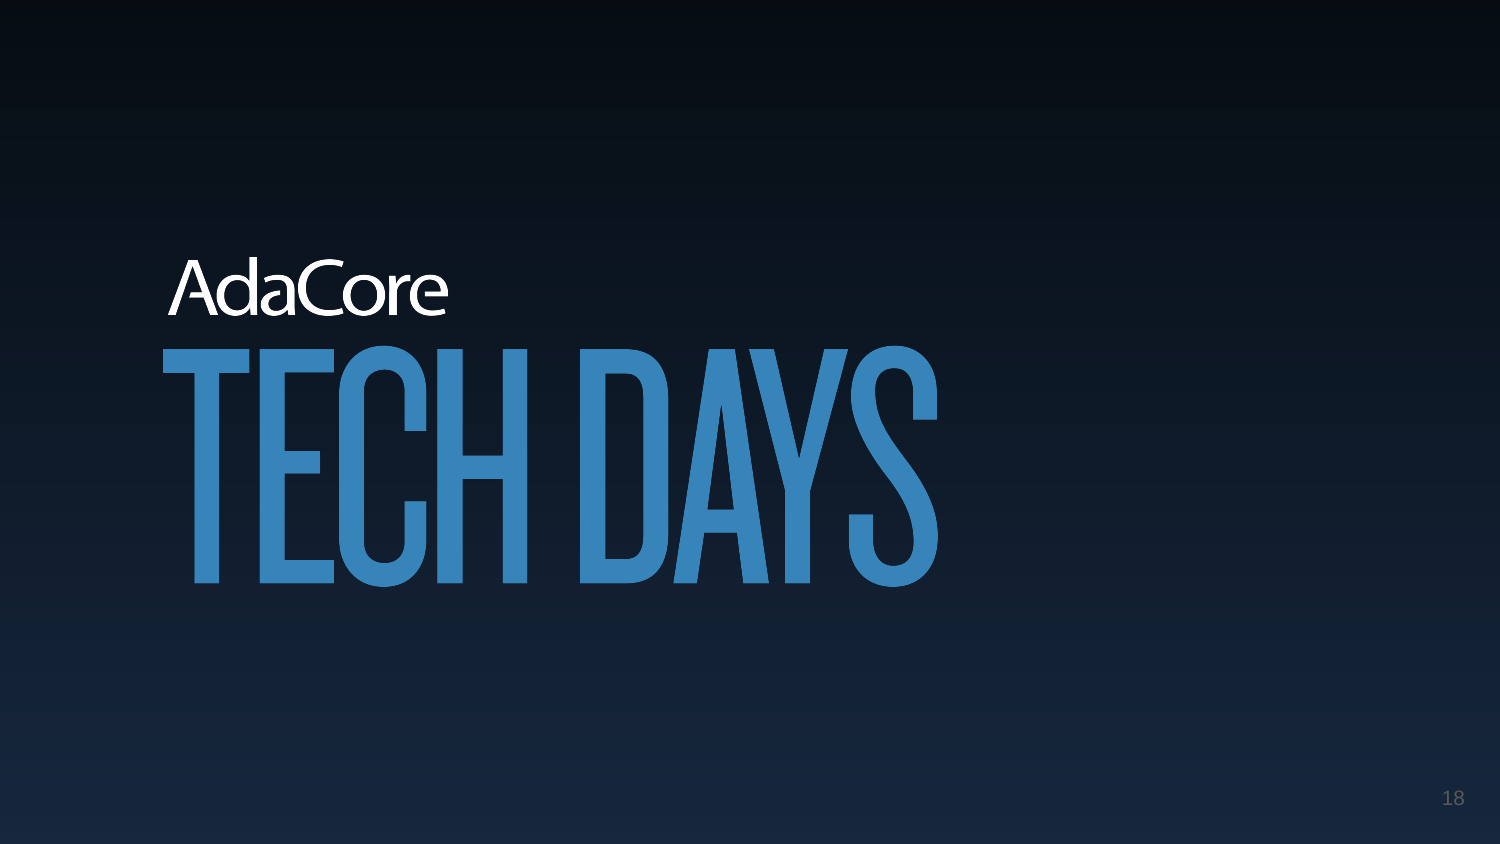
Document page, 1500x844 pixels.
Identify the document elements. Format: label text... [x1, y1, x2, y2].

picture [163, 256, 938, 587]
slide_number 18 [1389, 764, 1480, 830]
